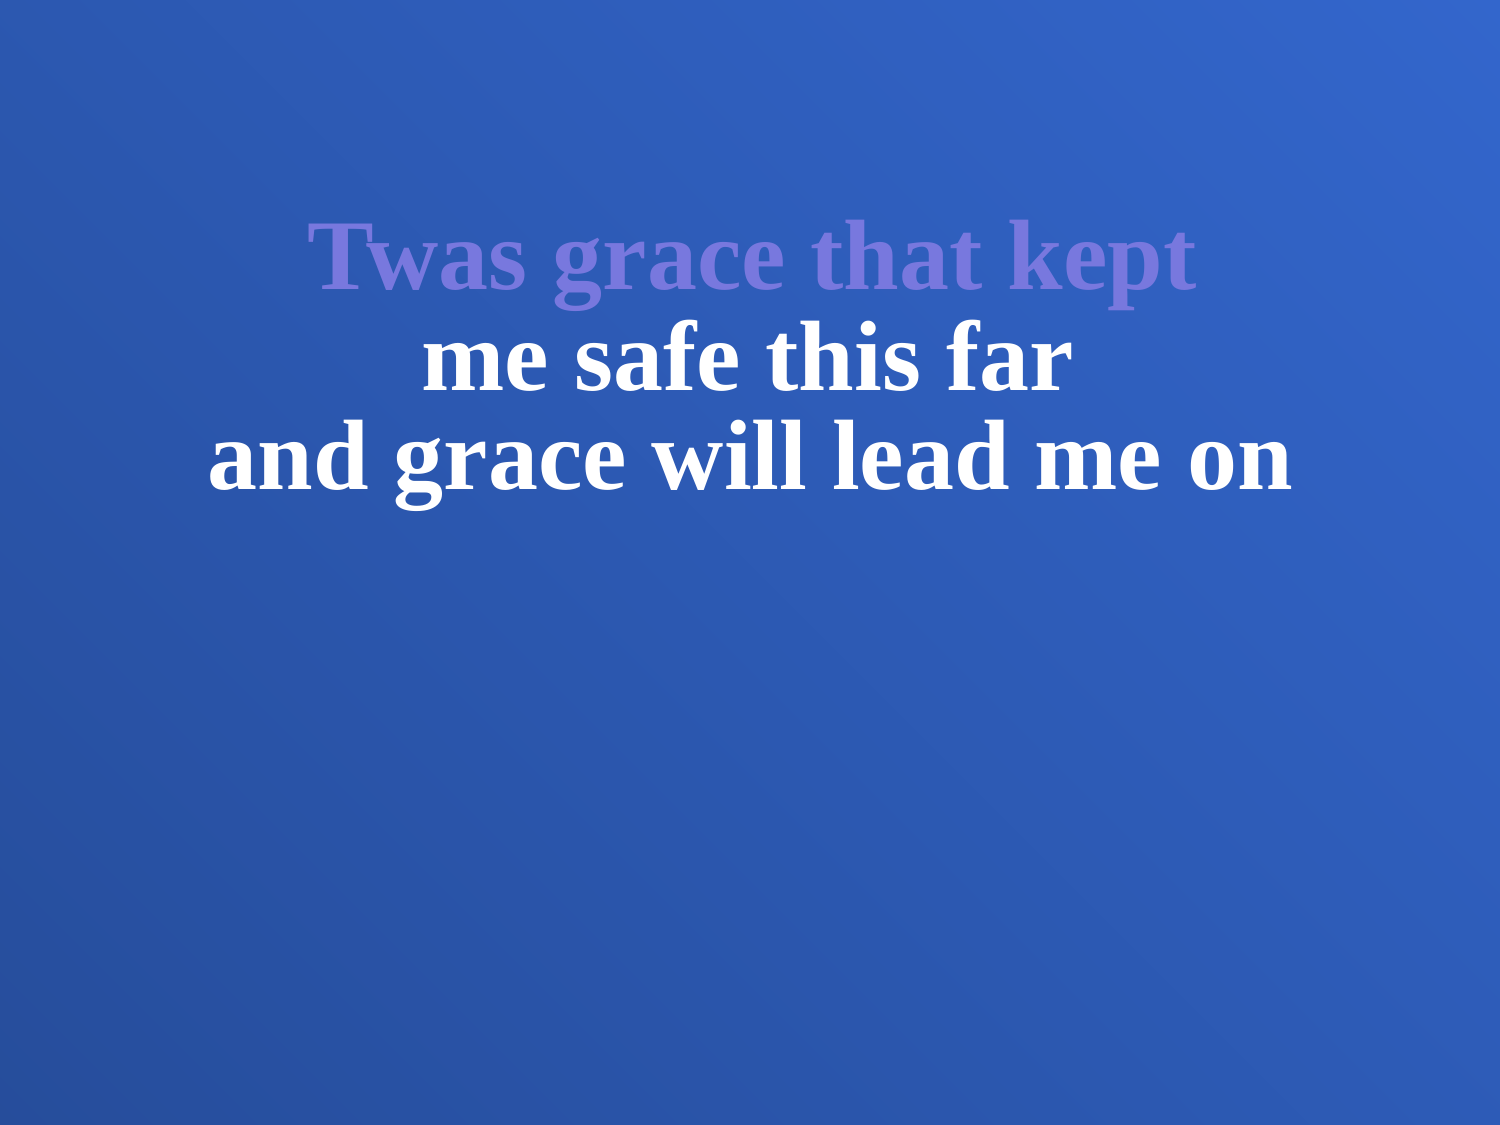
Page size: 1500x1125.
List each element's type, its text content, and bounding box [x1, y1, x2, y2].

text_box and grace will lead me on [1, 381, 1500, 517]
text_box Twas grace that kept [2, 181, 1500, 317]
text_box me safe this far [0, 283, 1498, 418]
